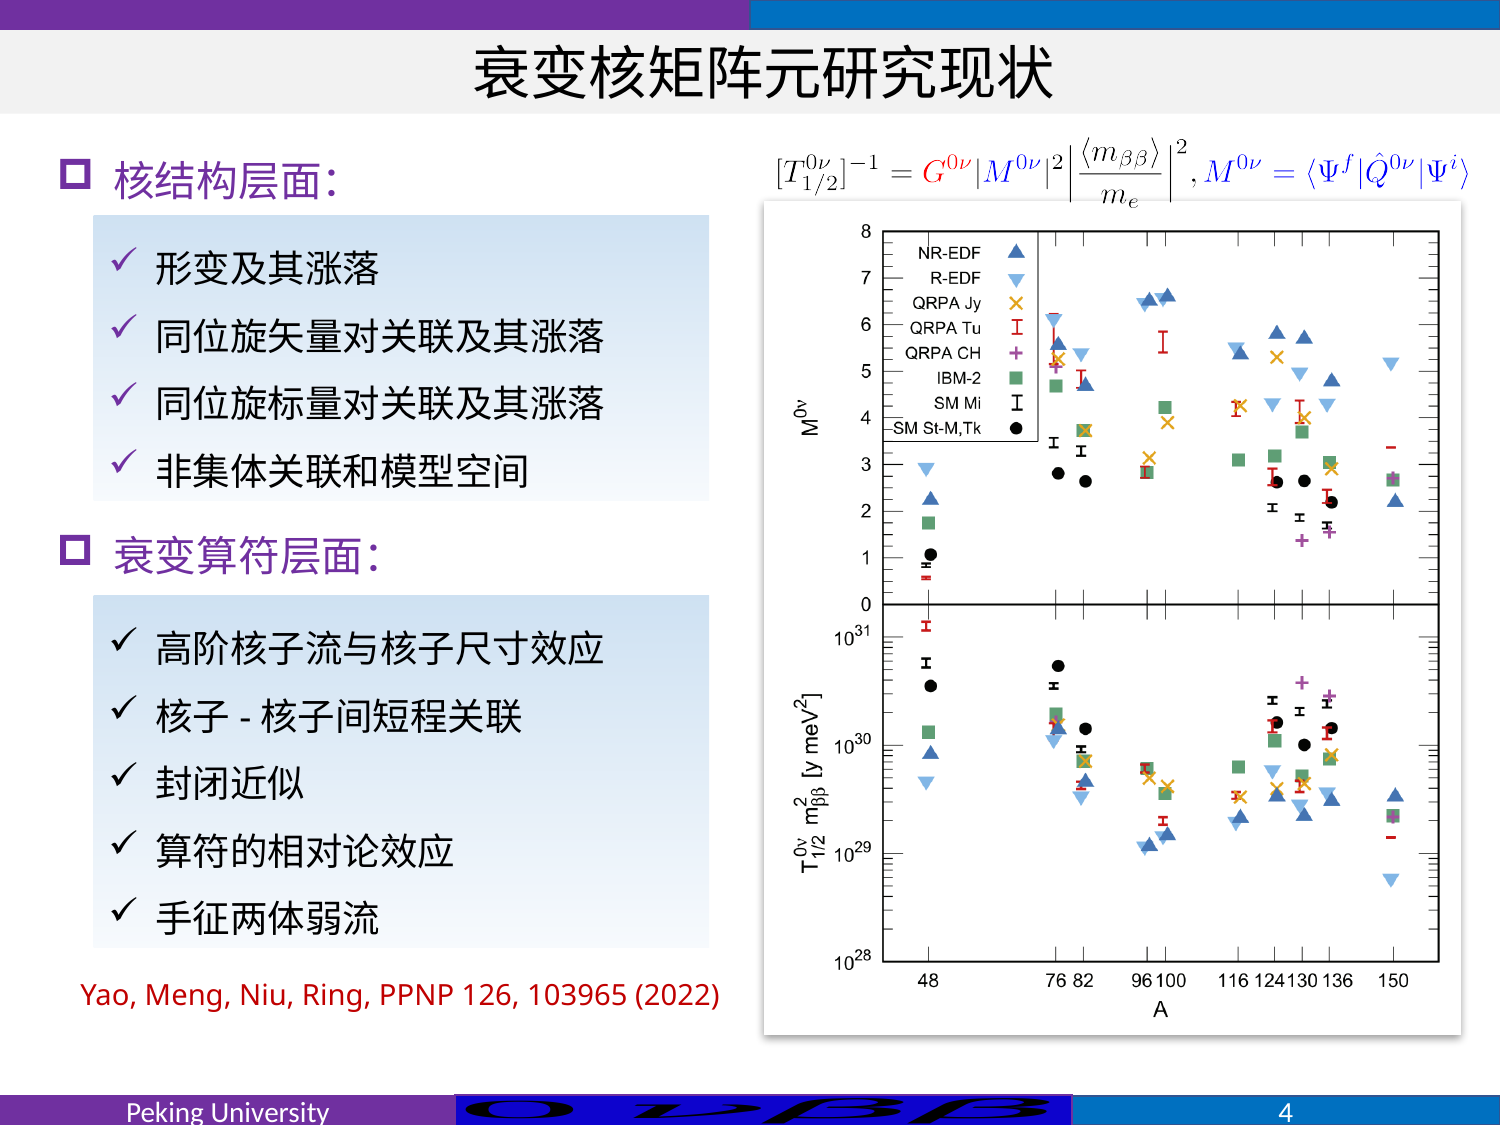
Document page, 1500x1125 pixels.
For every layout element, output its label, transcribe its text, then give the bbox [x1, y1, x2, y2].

picture [778, 215, 1447, 1021]
text_box 衰变算符层面： [41, 522, 419, 588]
picture [778, 137, 1468, 208]
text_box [0, 1095, 1500, 1125]
text_box Yao, Meng, Niu, Ring, PPNP 126, 103965 (2022) [65, 969, 738, 1019]
text_box [749, 0, 1500, 30]
text_box 高阶核子流与核子尺寸效应 核子-核子间短程关联 封闭近似 算符的相对论效应 手征两体弱流 [93, 595, 710, 948]
text_box [0, 0, 749, 30]
text_box 核结构层面： [42, 146, 369, 212]
text_box 形变及其涨落 同位旋矢量对关联及其涨落 同位旋标量对关联及其涨落 非集体关联和模型空间 [93, 215, 710, 501]
